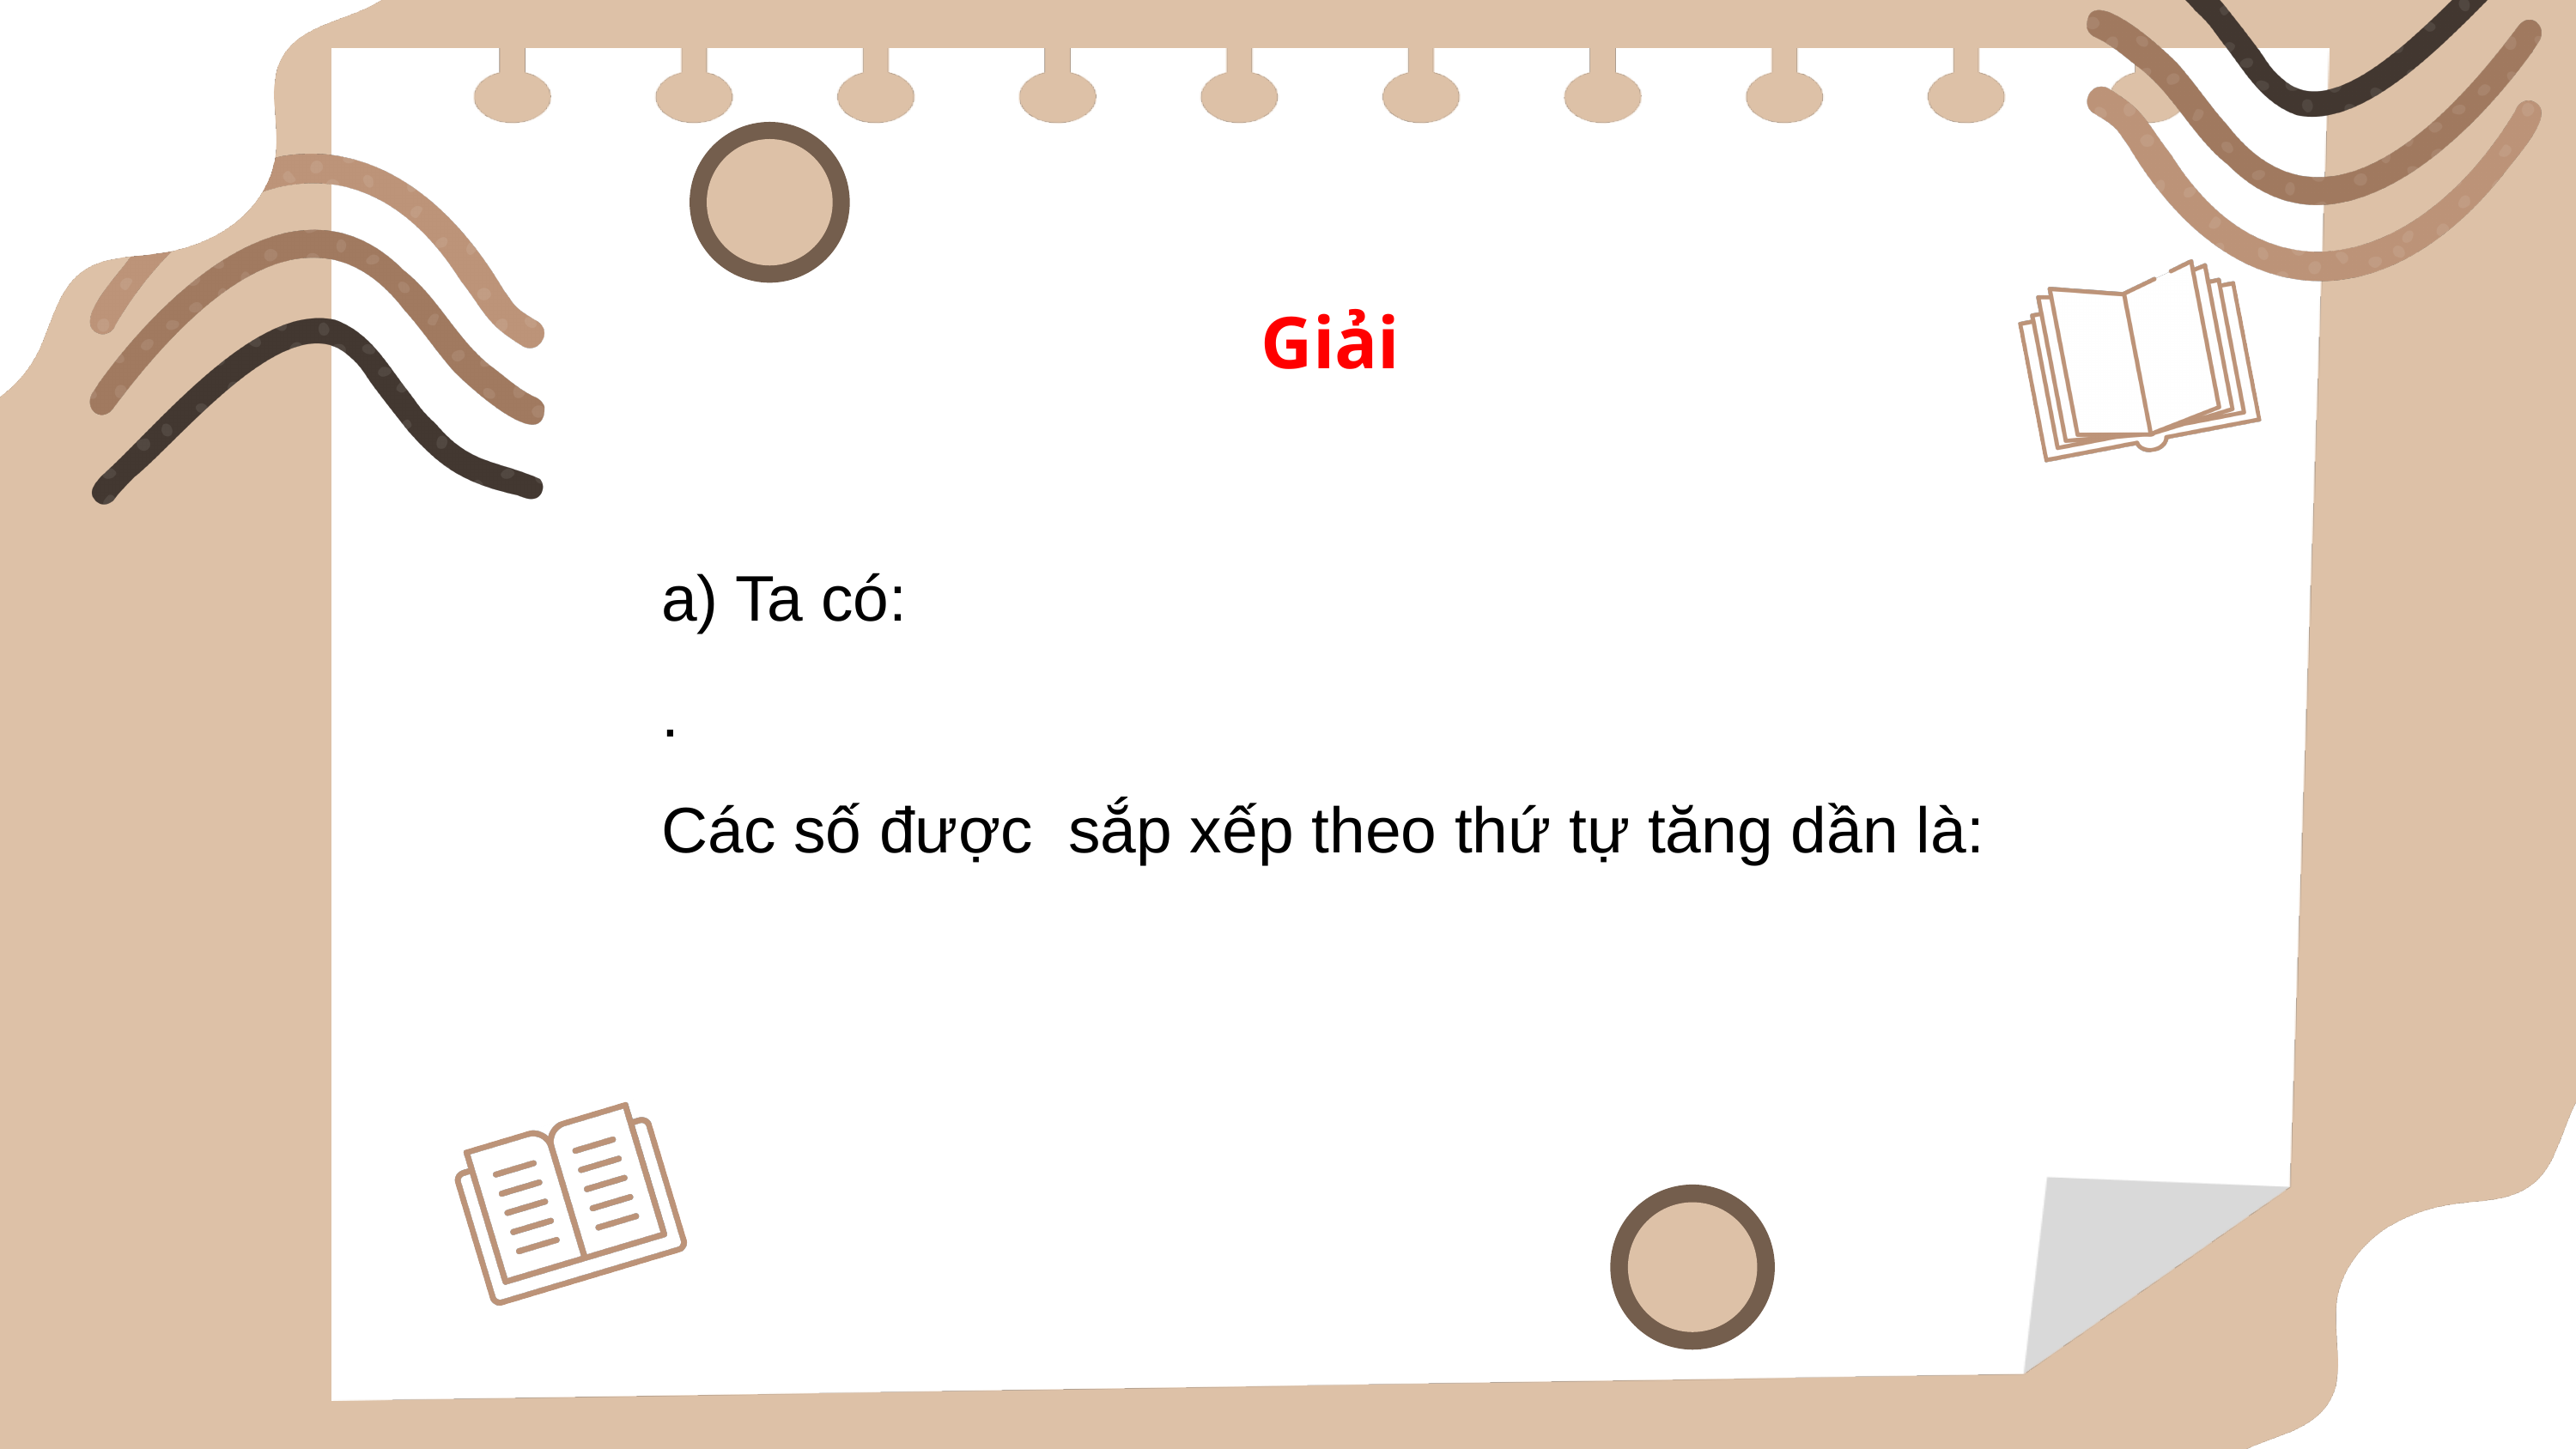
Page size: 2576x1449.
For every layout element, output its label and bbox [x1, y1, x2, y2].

text_box [689, 121, 851, 283]
text_box [1609, 1184, 1776, 1350]
picture [0, 0, 2576, 1449]
